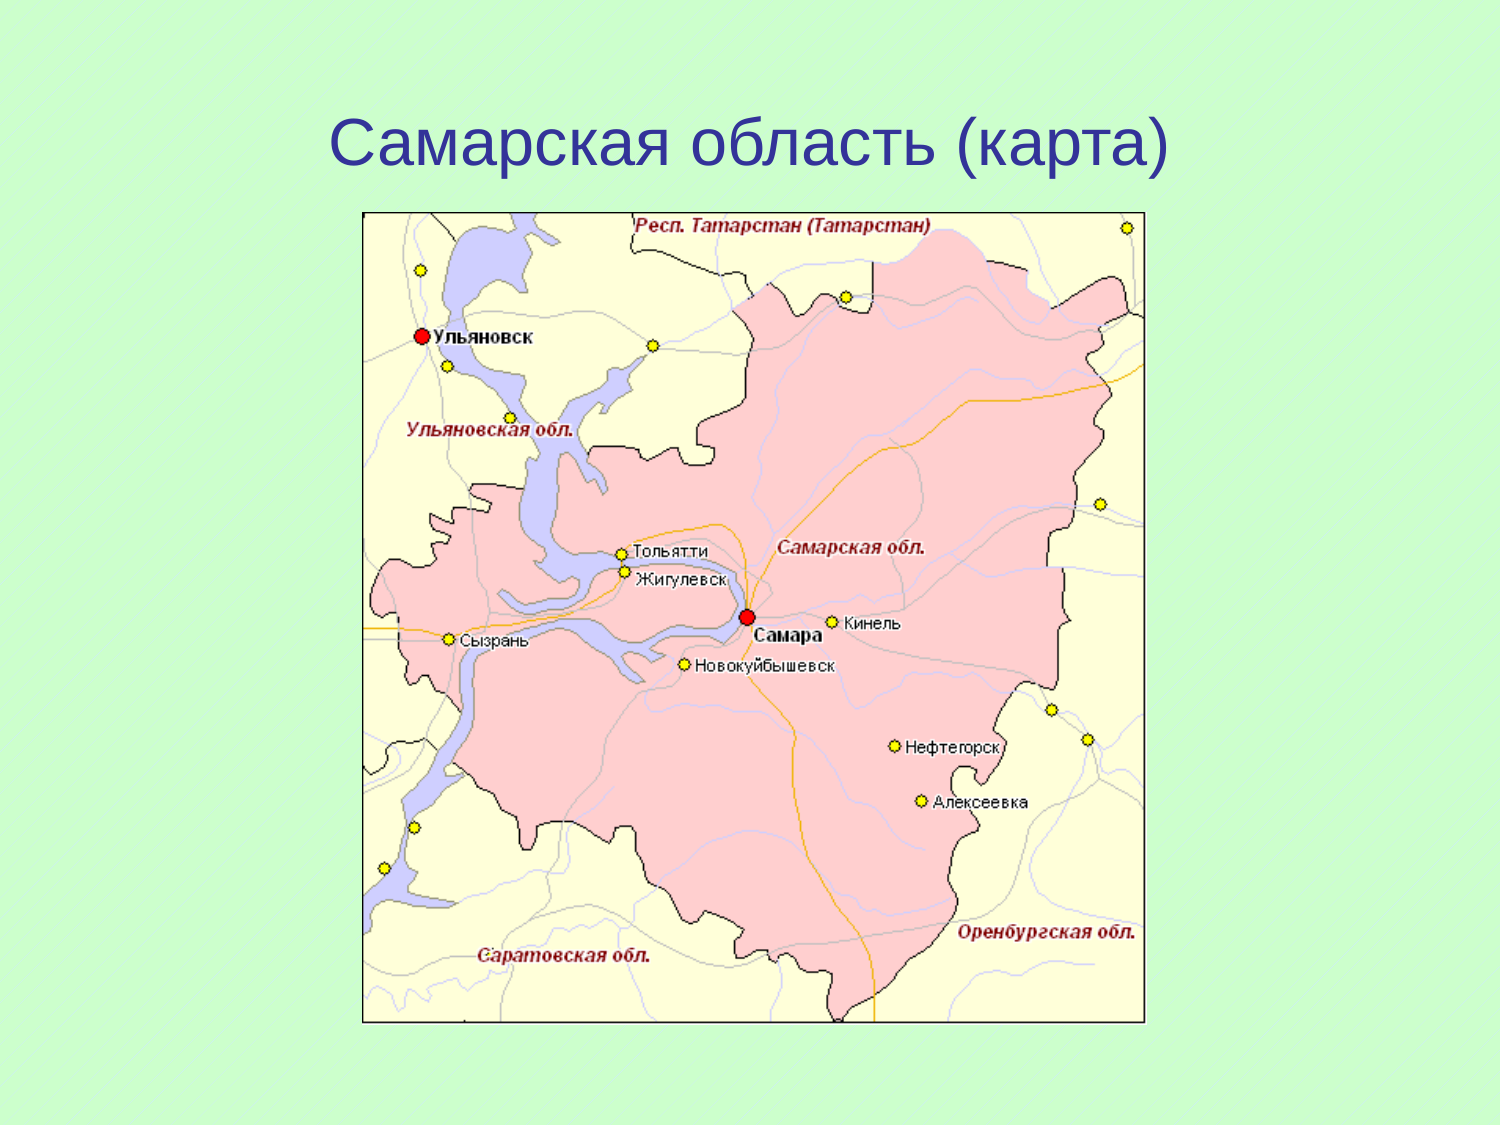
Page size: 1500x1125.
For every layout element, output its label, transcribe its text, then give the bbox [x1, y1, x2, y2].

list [362, 212, 1147, 1026]
title Самарская область (карта) [74, 44, 1426, 233]
